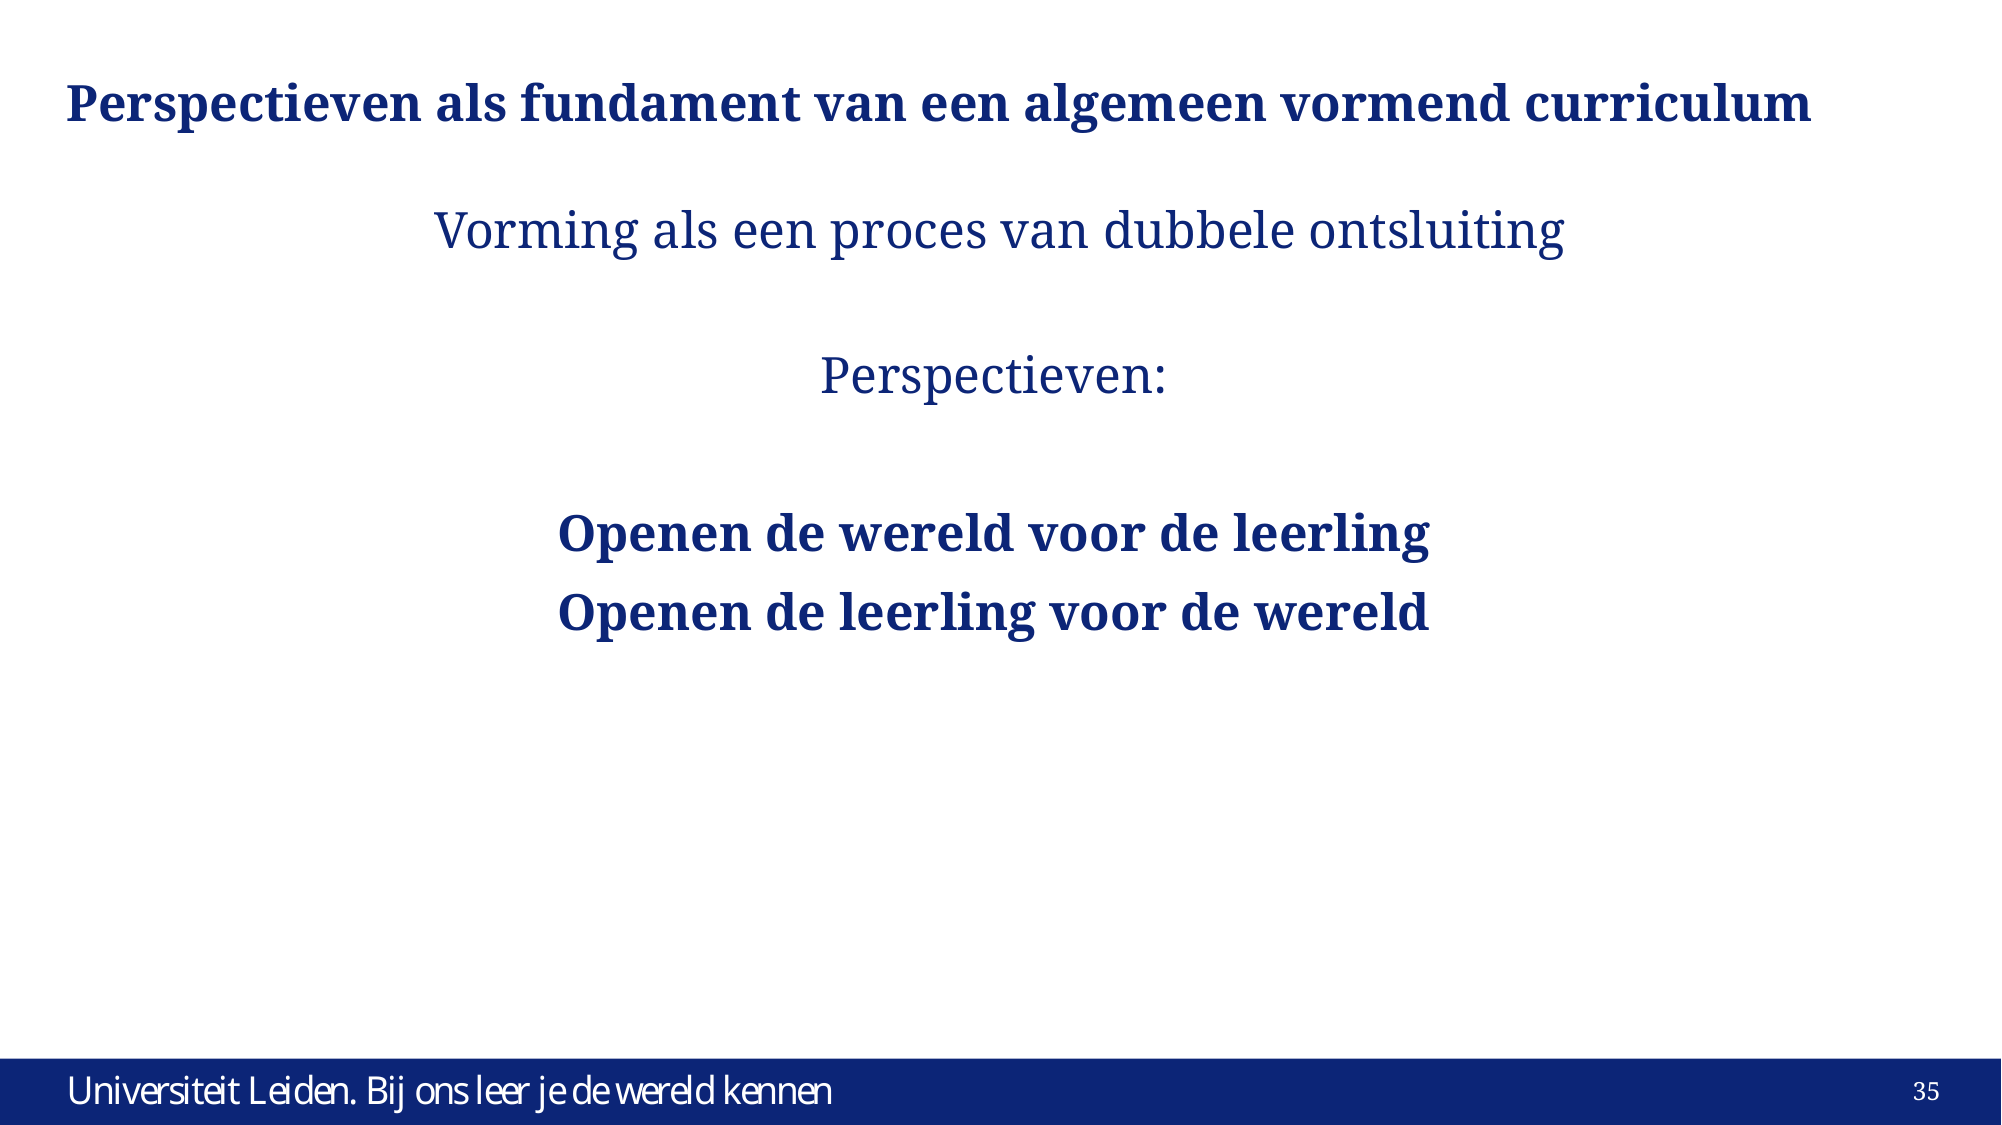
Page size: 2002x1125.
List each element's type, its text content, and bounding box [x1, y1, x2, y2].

title Perspectieven als fundament van een algemeen vormend curriculum [66, 66, 1935, 138]
list Vorming als een proces van dubbele ontsluiting Perspectieven: Openen de wereld voor de leerling Openen de leerling voor de wereld [66, 205, 1935, 993]
